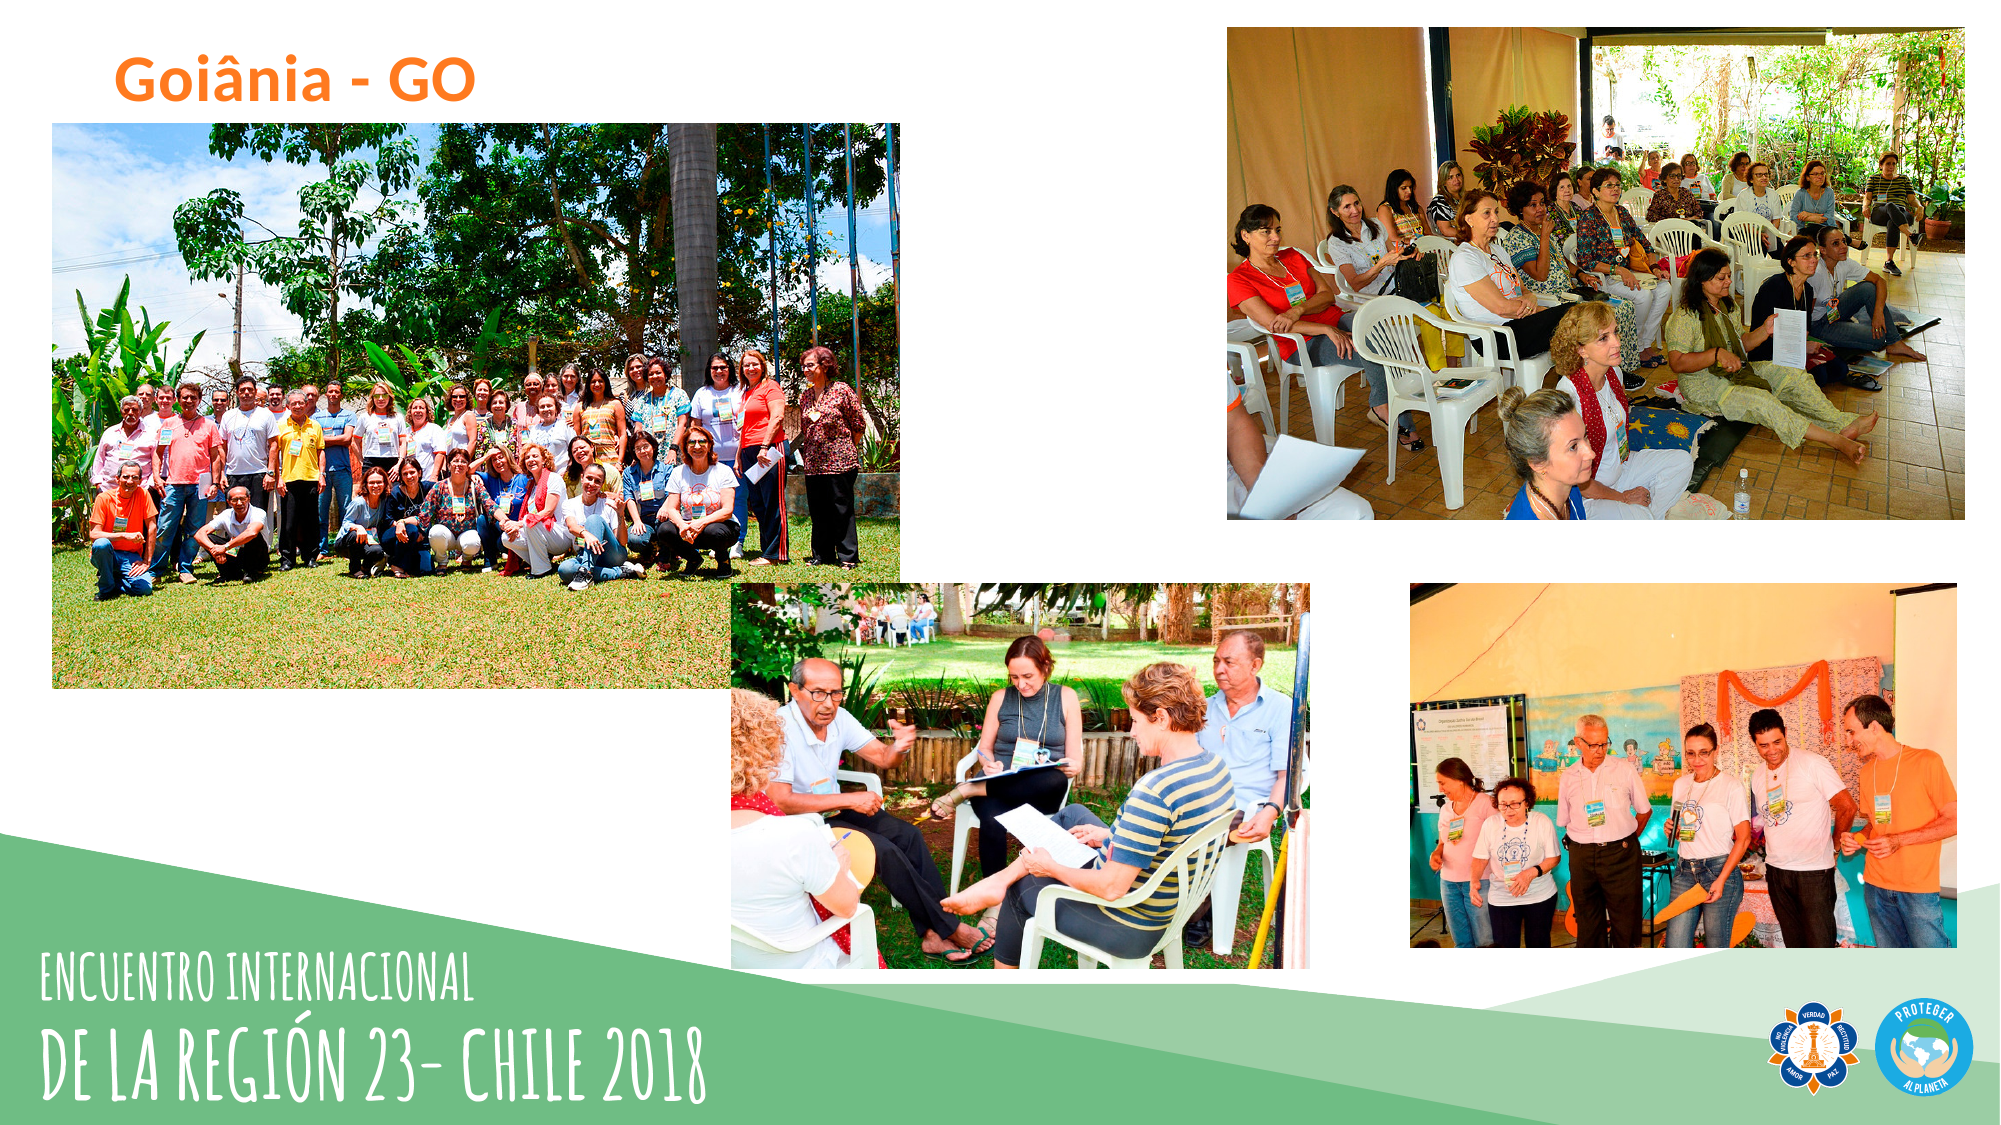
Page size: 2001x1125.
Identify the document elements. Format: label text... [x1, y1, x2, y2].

text_box Goiânia - GO [99, 27, 493, 123]
picture [0, 123, 2000, 1125]
picture [1227, 27, 1965, 520]
